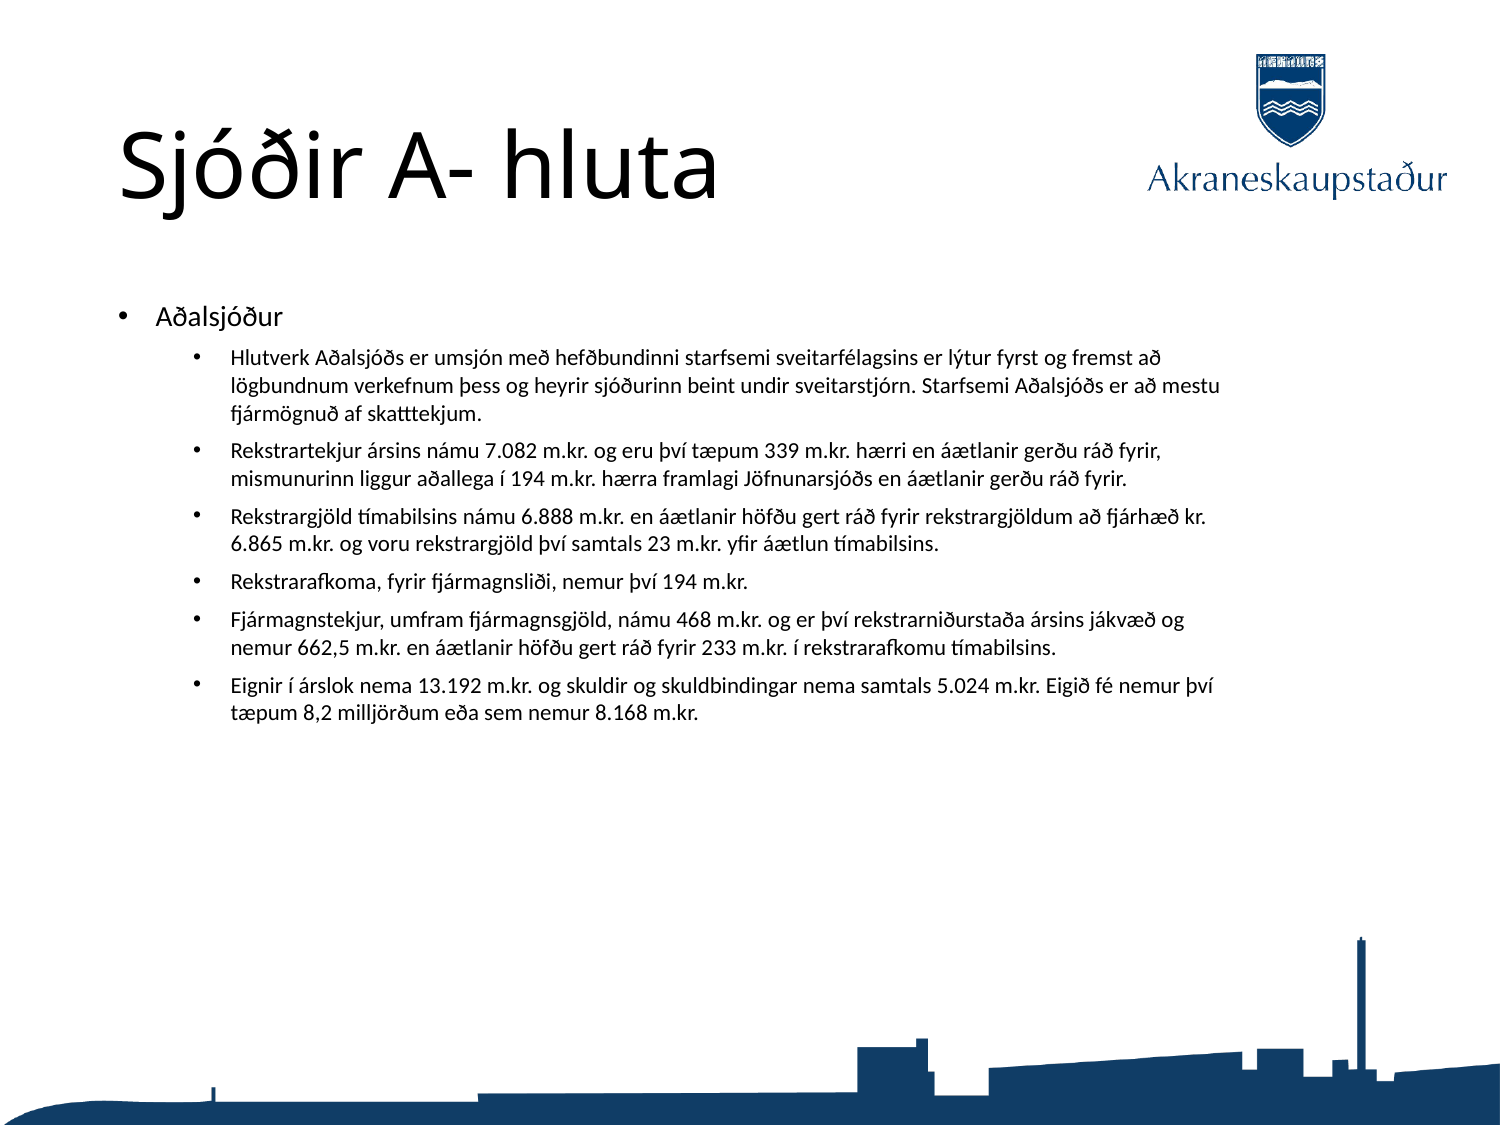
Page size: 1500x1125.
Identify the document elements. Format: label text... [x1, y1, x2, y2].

title Sjóðir A- hluta [103, 59, 1397, 278]
picture [1147, 54, 1447, 200]
list Aðalsjóður Hlutverk Aðalsjóðs er umsjón með hefðbundinni starfsemi sveitarfélagsins er lýtur fyrst og fremst að lögbundnum verkefnum þess og heyrir sjóðurinn beint undir sveitarstjórn. Starfsemi Aðalsjóðs er að mestu fjármögnuð af skatttekjum. Rekstrartekjur ársins námu 7.082 m.kr. og eru því tæpum 339 m.kr. hærri en áætlanir gerðu ráð fyrir, mismunurinn liggur aðallega í 194 m.kr. hærra framlagi Jöfnunarsjóðs en áætlanir gerðu ráð fyrir. Rekstrargjöld tímabilsins námu 6.888 m.kr. en áætlanir höfðu gert ráð fyrir rekstrargjöldum að fjárhæð kr. 6.865 m.kr. og voru rekstrargjöld því samtals 23 m.kr. yfir áætlun tímabilsins. Rekstrarafkoma, fyrir fjármagnsliði, nemur því 194 m.kr. Fjármagnstekjur, umfram fjármagnsgjöld, námu 468 m.kr. og er því rekstrarniðurstaða ársins jákvæð og nemur 662,5 m.kr. en áætlanir höfðu gert ráð fyrir 233 m.kr. í rekstrarafkomu tímabilsins. Eignir í árslok nema 13.192 m.kr. og skuldir og skuldbindingar nema samtals 5.024 m.kr. Eigið fé nemur því tæpum 8,2 milljörðum eða sem nemur 8.168 m.kr. [103, 234, 1250, 904]
picture [0, 904, 1500, 1125]
